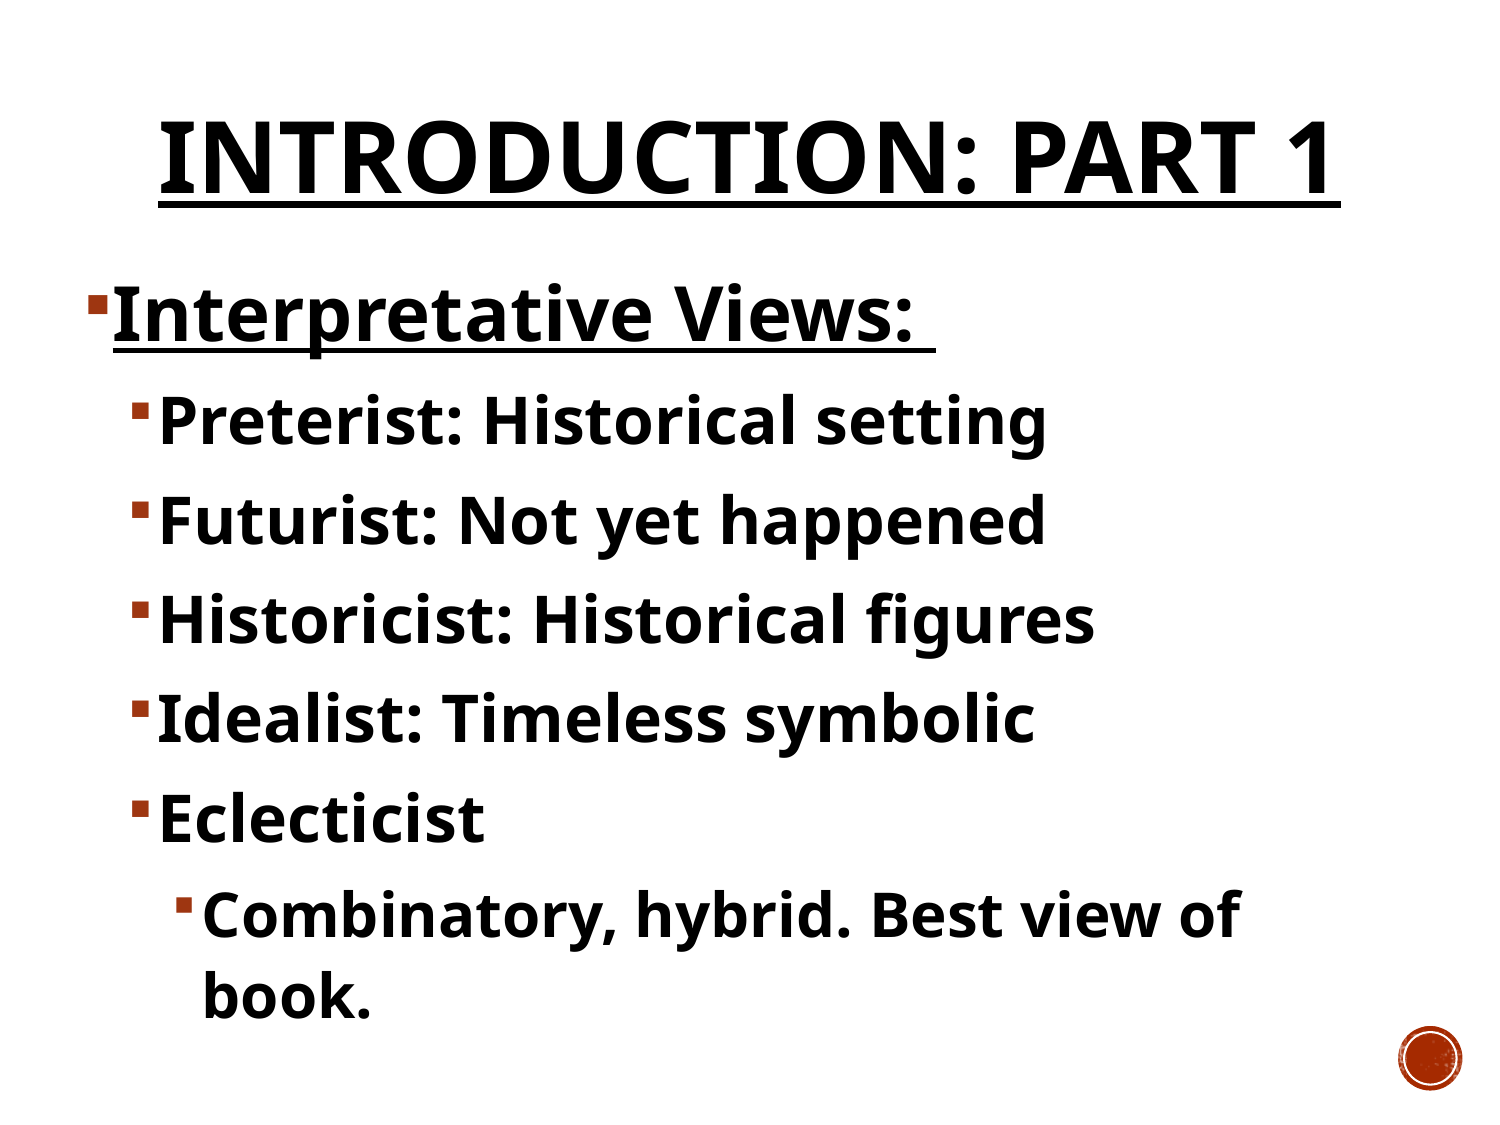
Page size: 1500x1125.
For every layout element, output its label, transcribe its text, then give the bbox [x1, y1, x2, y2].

title Introduction: Part 1 [68, 53, 1432, 268]
list Interpretative Views: Preterist: Historical setting Futurist: Not yet happened Historicist: Historical figures Idealist: Timeless symbolic Eclecticist Combinatory, hybrid. Best view of book. [68, 268, 1432, 1046]
